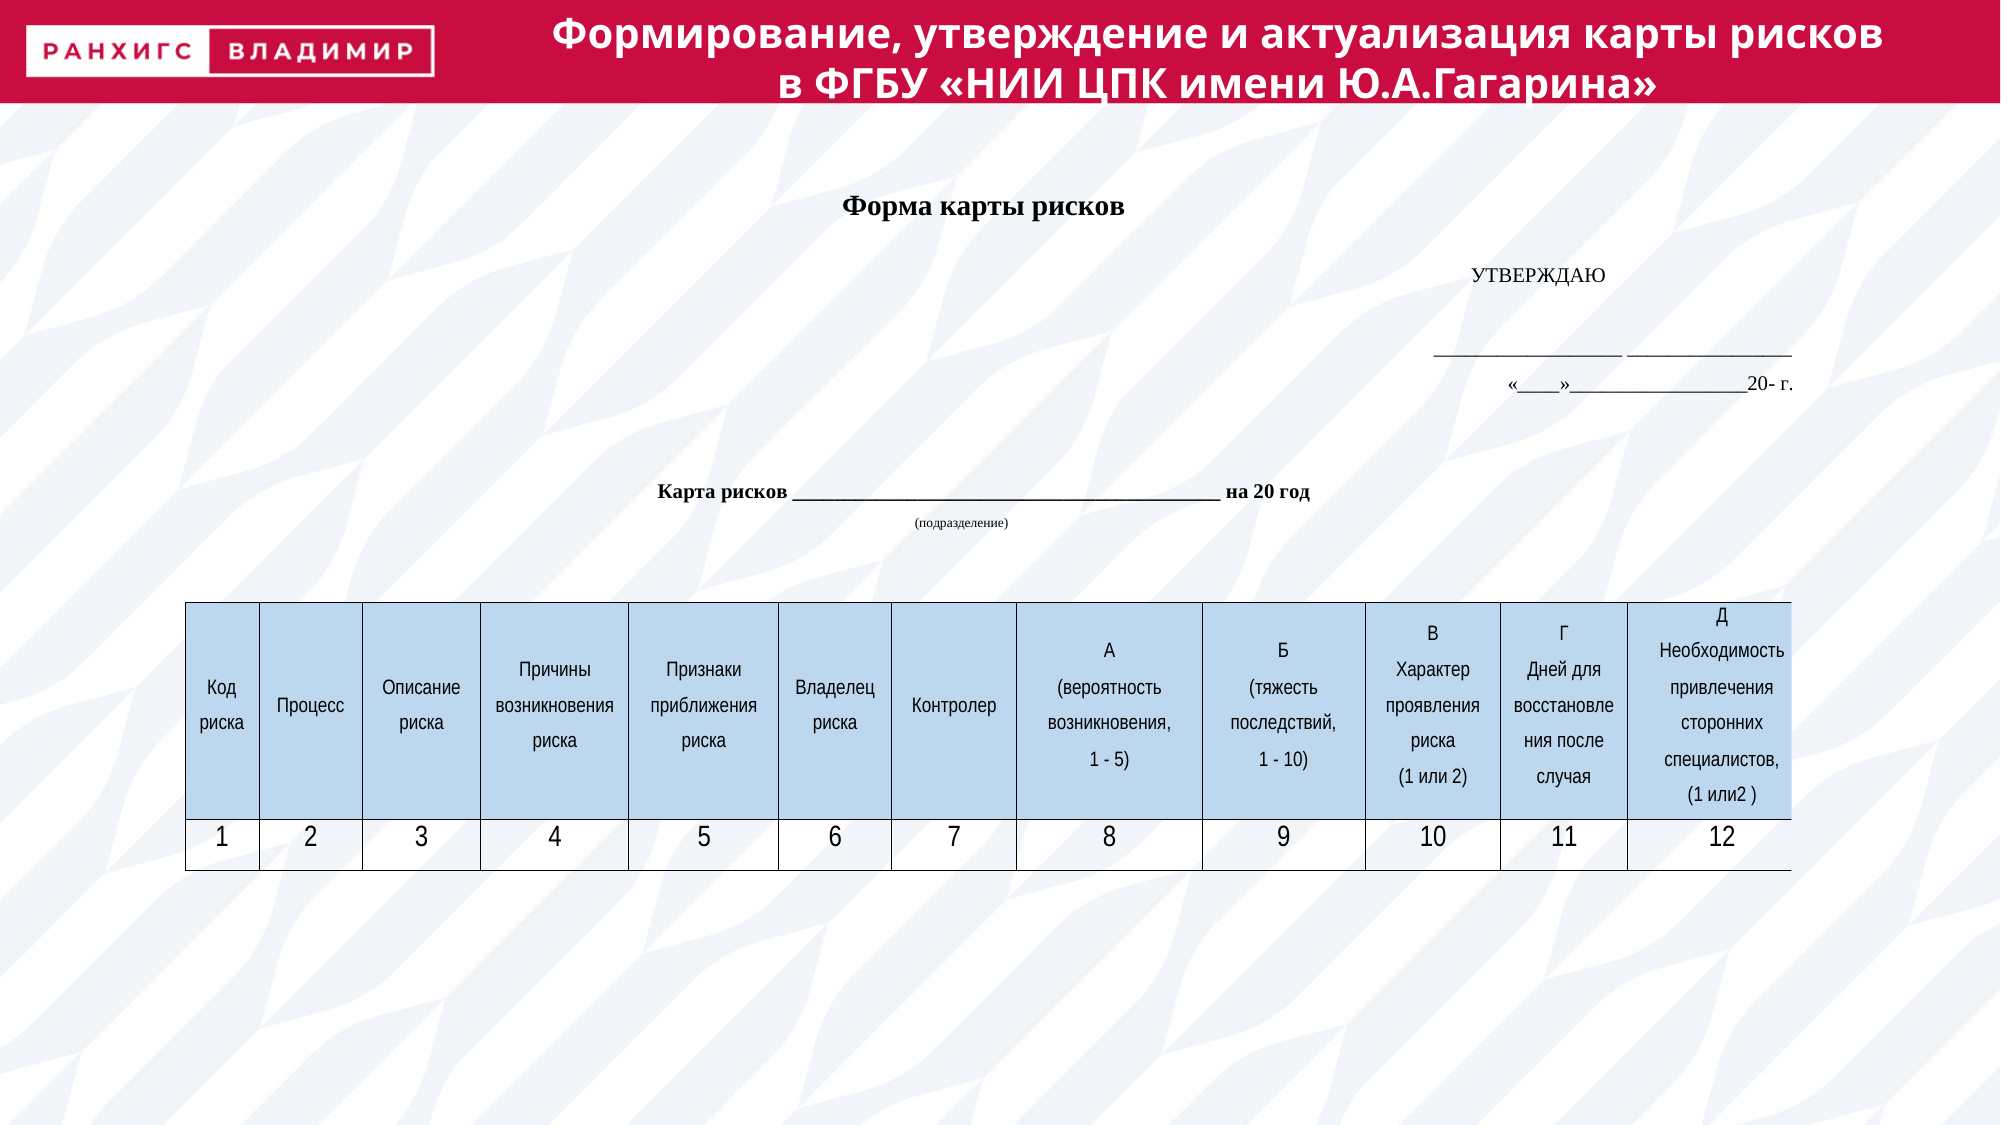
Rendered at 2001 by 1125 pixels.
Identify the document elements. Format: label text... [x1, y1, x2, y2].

text_box Формирование, утверждение и актуализация карты рисков в ФГБУ «НИИ ЦПК имени Ю.А.Гагарина» [508, 0, 1928, 115]
picture [0, 0, 2001, 1125]
